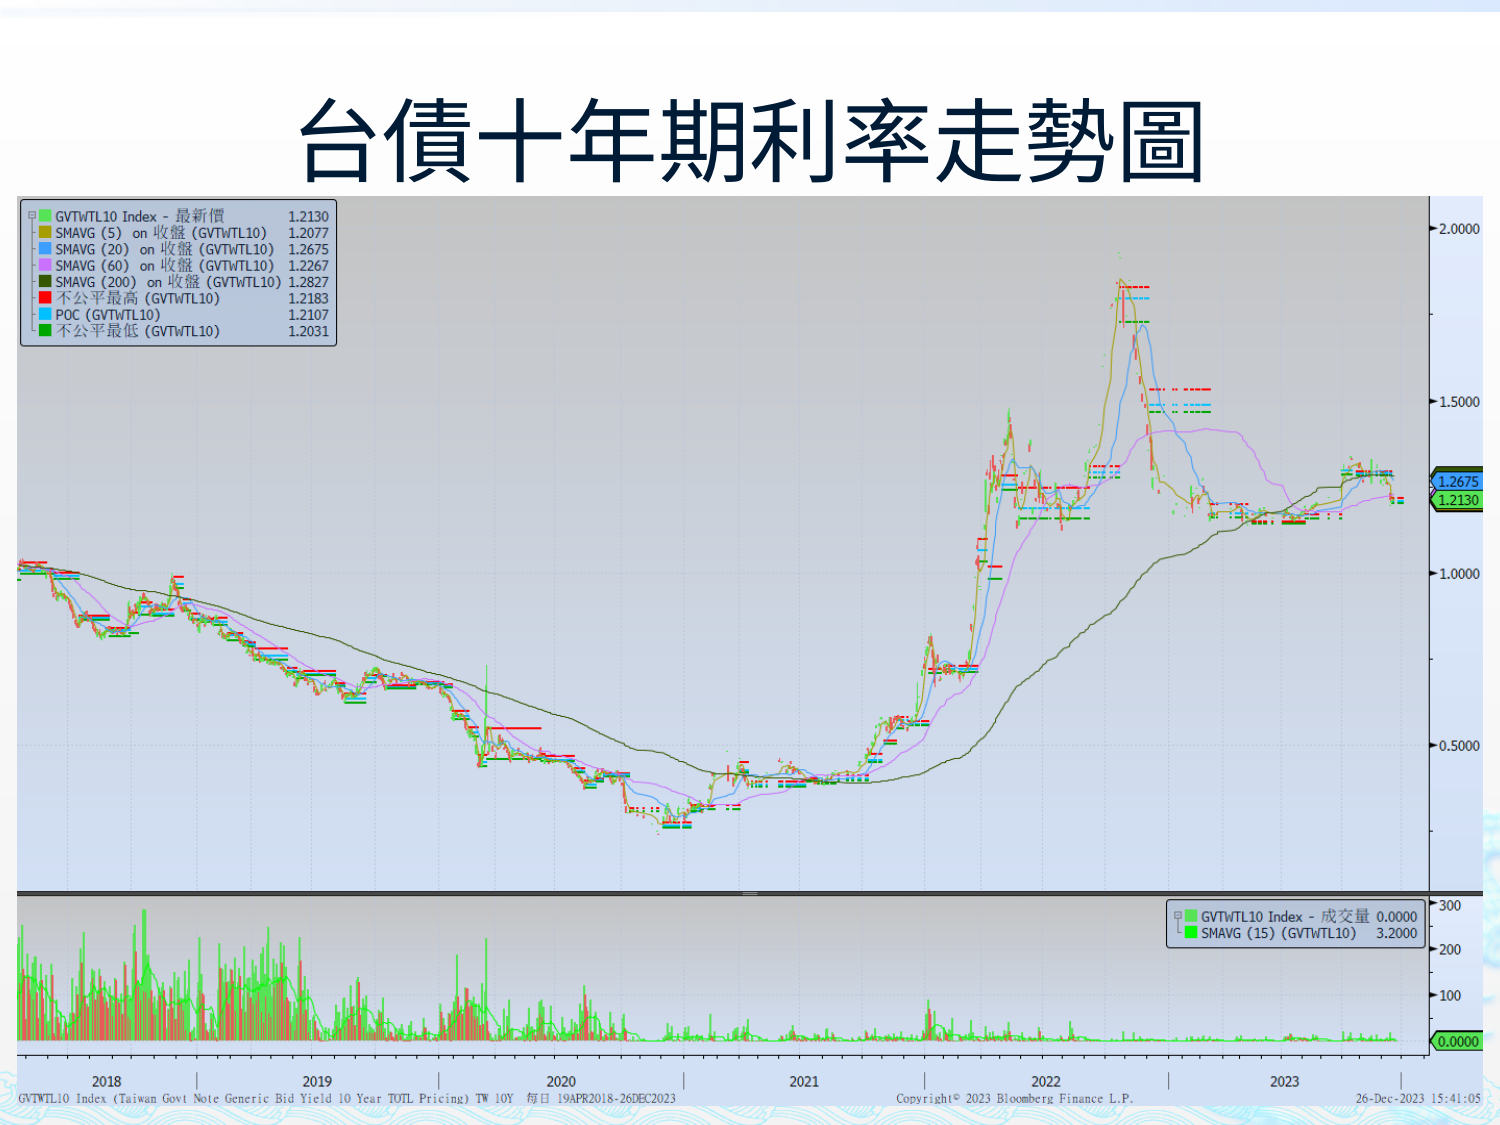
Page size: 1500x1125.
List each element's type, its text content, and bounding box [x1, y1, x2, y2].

picture [17, 195, 1483, 1107]
title 台債十年期利率走勢圖 [75, 45, 1425, 195]
